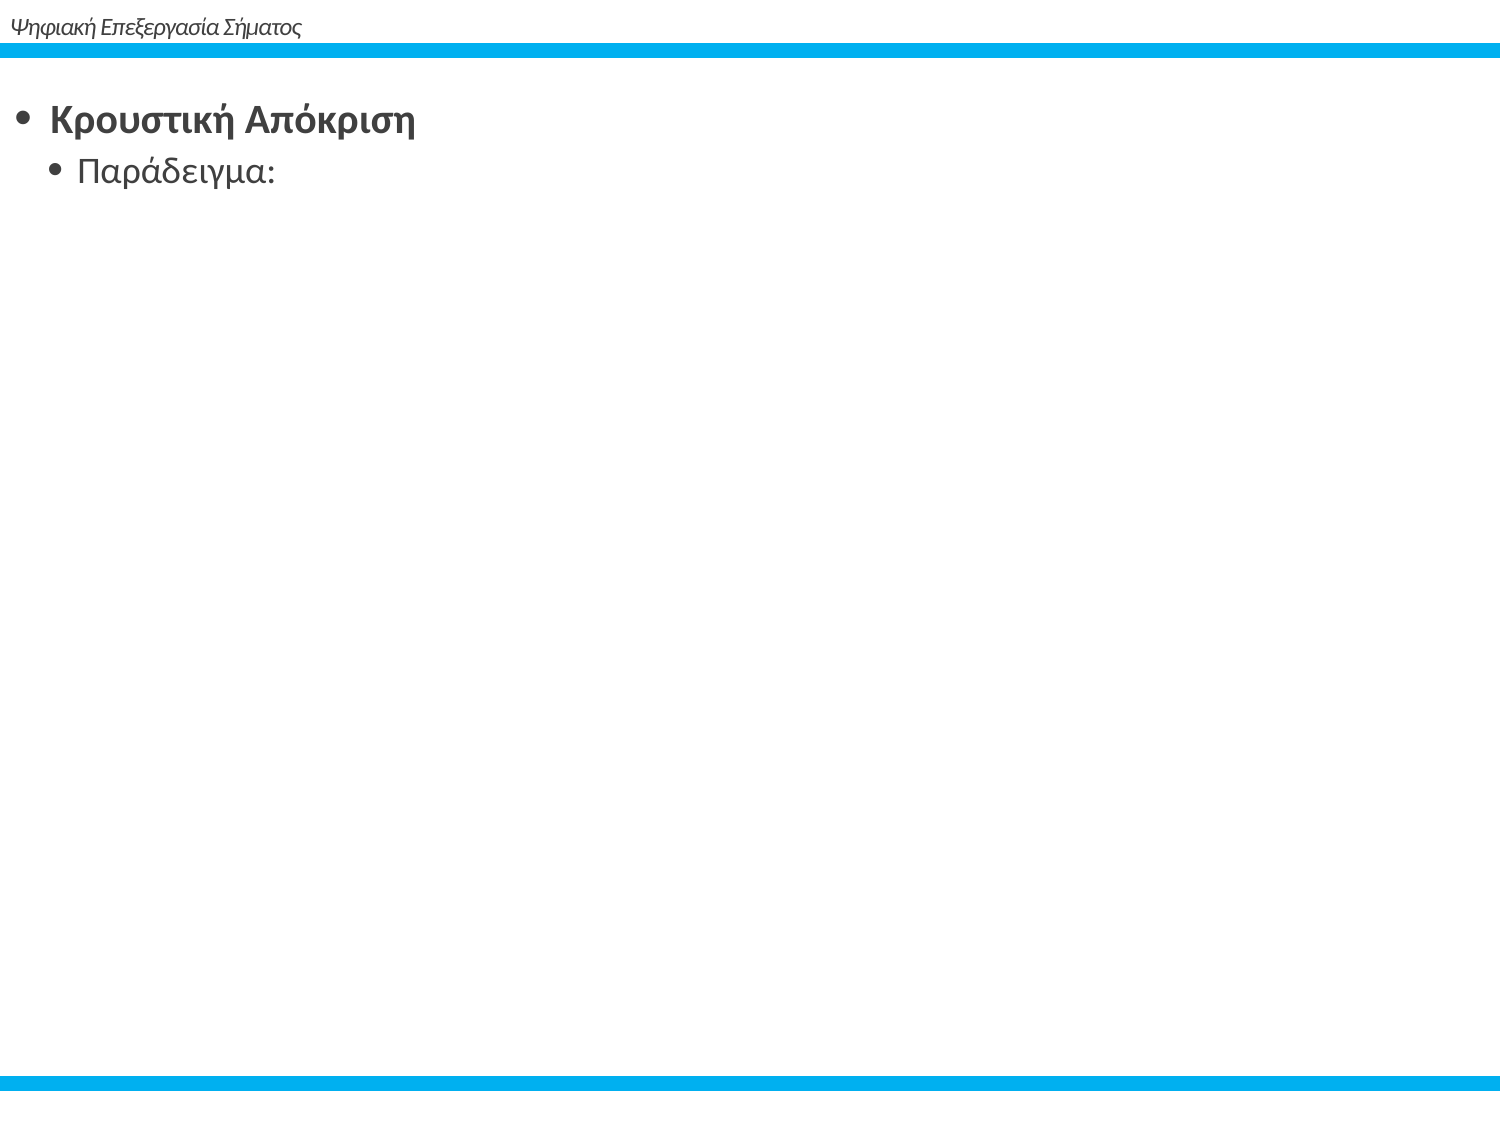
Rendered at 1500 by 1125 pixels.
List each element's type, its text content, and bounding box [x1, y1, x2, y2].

title Ψηφιακή Επεξεργασία Σήματος [0, 20, 1484, 43]
text_box [0, 43, 1500, 58]
text_box [0, 1076, 1500, 1091]
